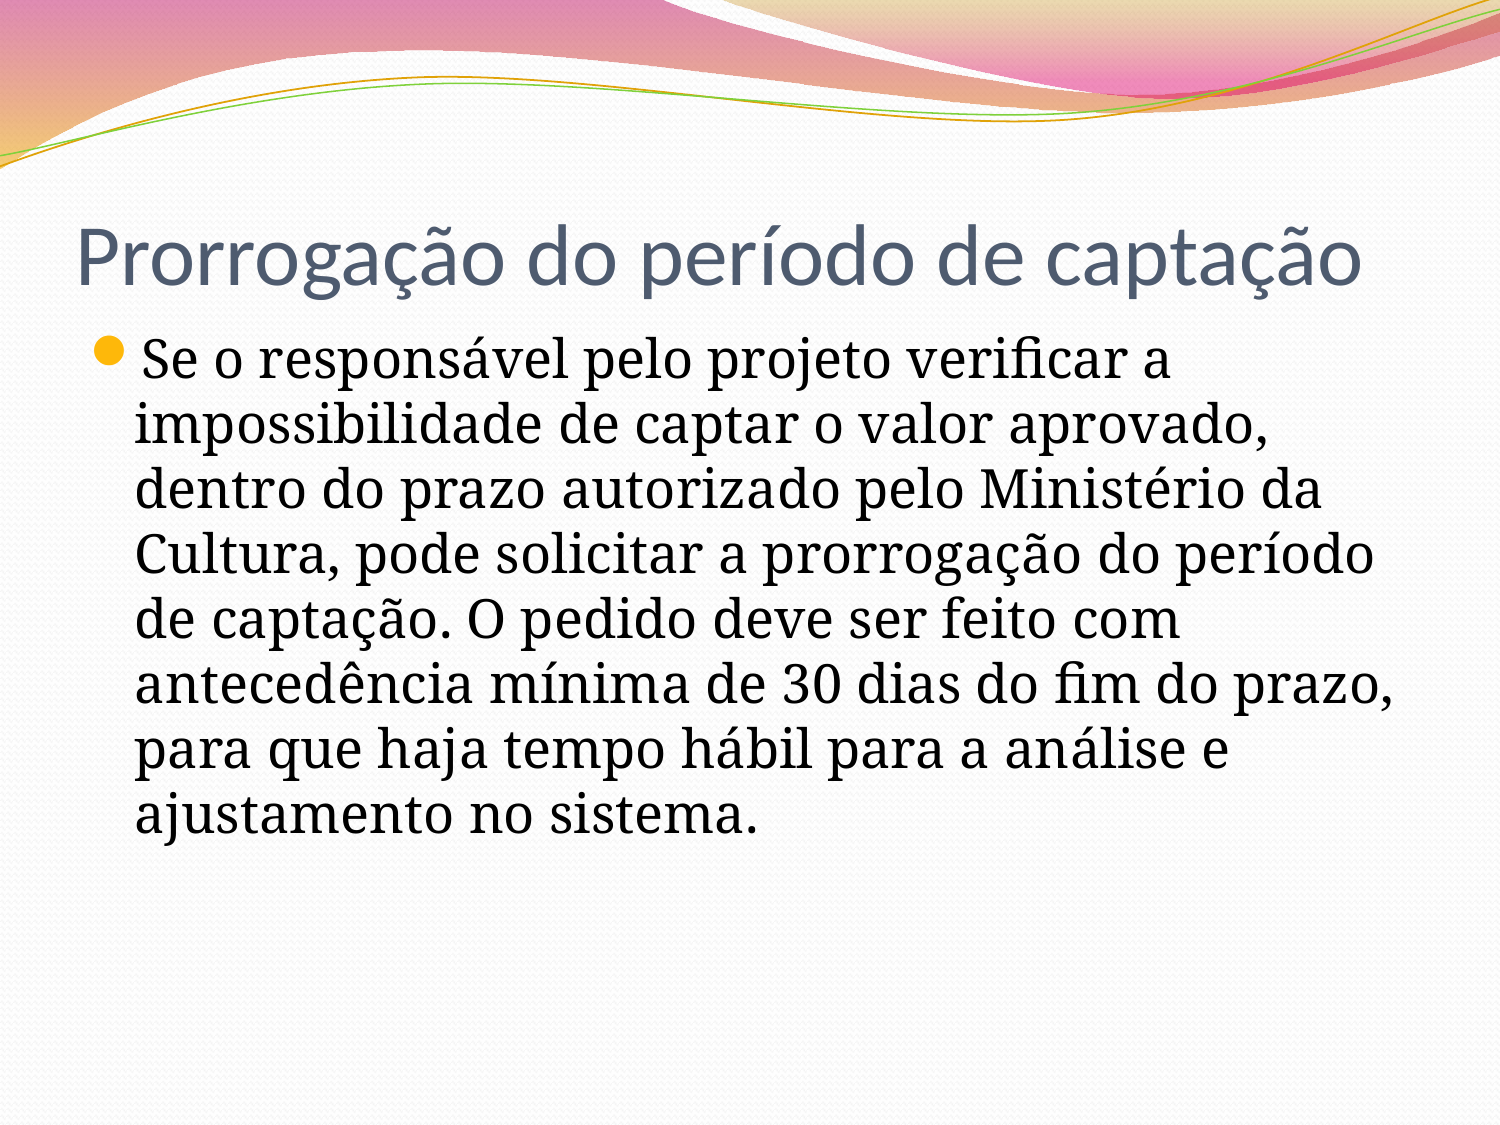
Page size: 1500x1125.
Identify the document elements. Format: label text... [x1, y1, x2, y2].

title Prorrogação do período de captação [75, 115, 1425, 303]
list Se o responsável pelo projeto verificar a impossibilidade de captar o valor aprovado, dentro do prazo autorizado pelo Ministério da Cultura, pode solicitar a prorrogação do período de captação. O pedido deve ser feito com antecedência mínima de 30 dias do fim do prazo, para que haja tempo hábil para a análise e ajustamento no sistema. [75, 317, 1425, 1038]
